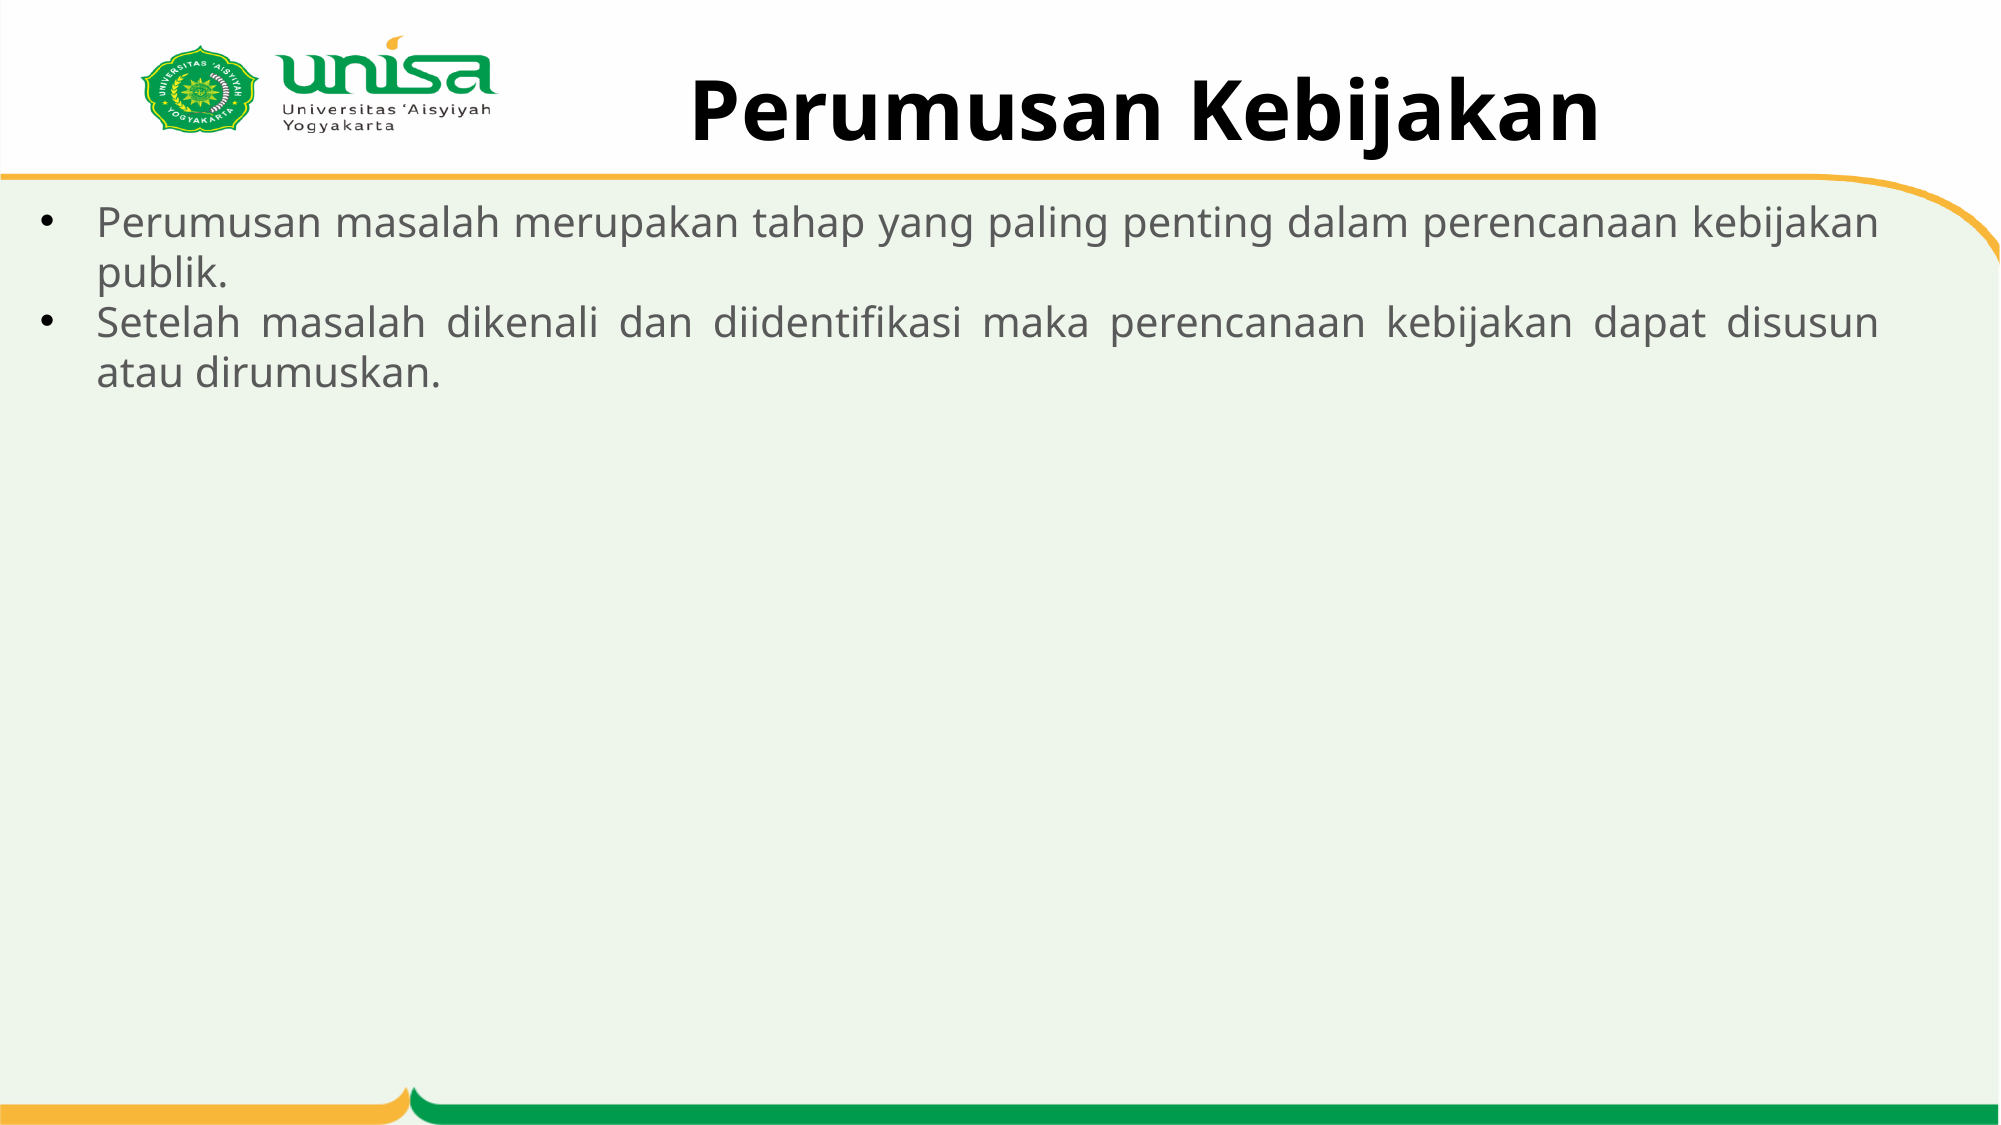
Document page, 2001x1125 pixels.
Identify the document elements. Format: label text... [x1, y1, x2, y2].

list Perumusan masalah merupakan tahap yang paling penting dalam perencanaan kebijakan publik. Setelah masalah dikenali dan diidentifikasi maka perencanaan kebijakan dapat disusun atau dirumuskan. [25, 188, 1896, 1059]
picture [0, 0, 2000, 1125]
title Perumusan Kebijakan [384, 50, 1907, 146]
